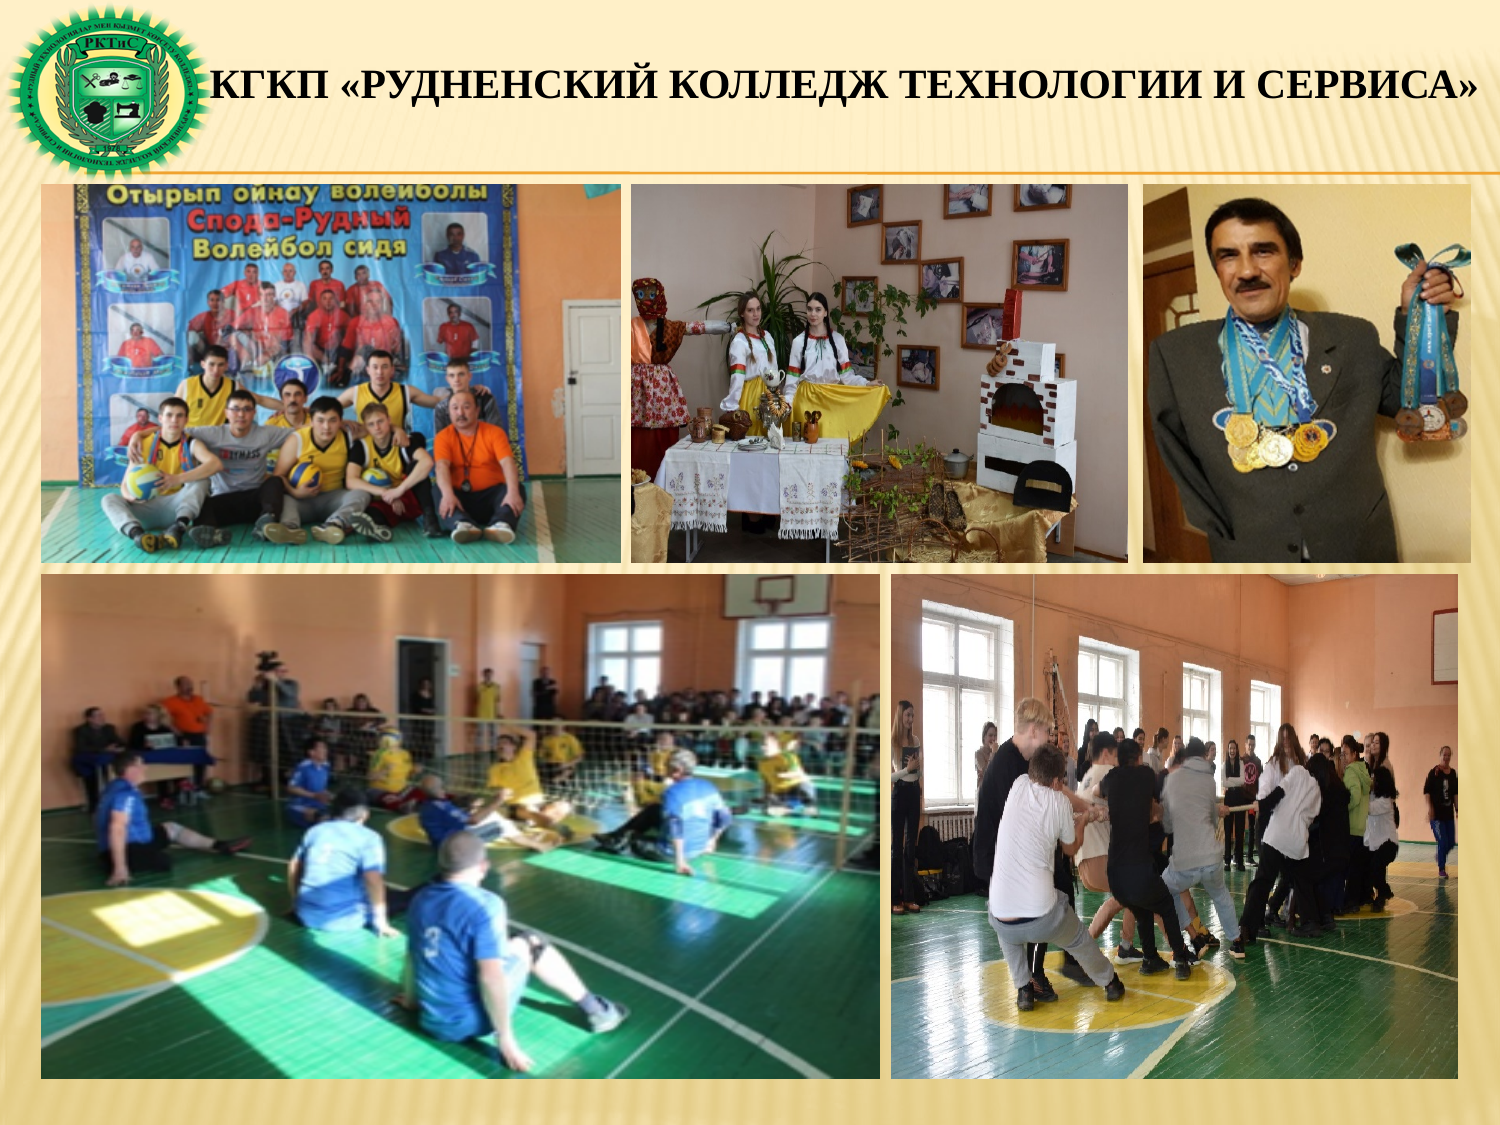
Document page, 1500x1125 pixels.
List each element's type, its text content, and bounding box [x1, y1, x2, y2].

picture [631, 184, 1129, 563]
picture [40, 574, 881, 1079]
picture [891, 574, 1458, 1079]
title КГКП «РУДНЕНСКИЙ КОЛЛЕДЖ ТЕХНОЛОГИИ И СЕРВИСА» [223, 14, 1500, 149]
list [1143, 184, 1471, 563]
picture [0, 0, 621, 563]
